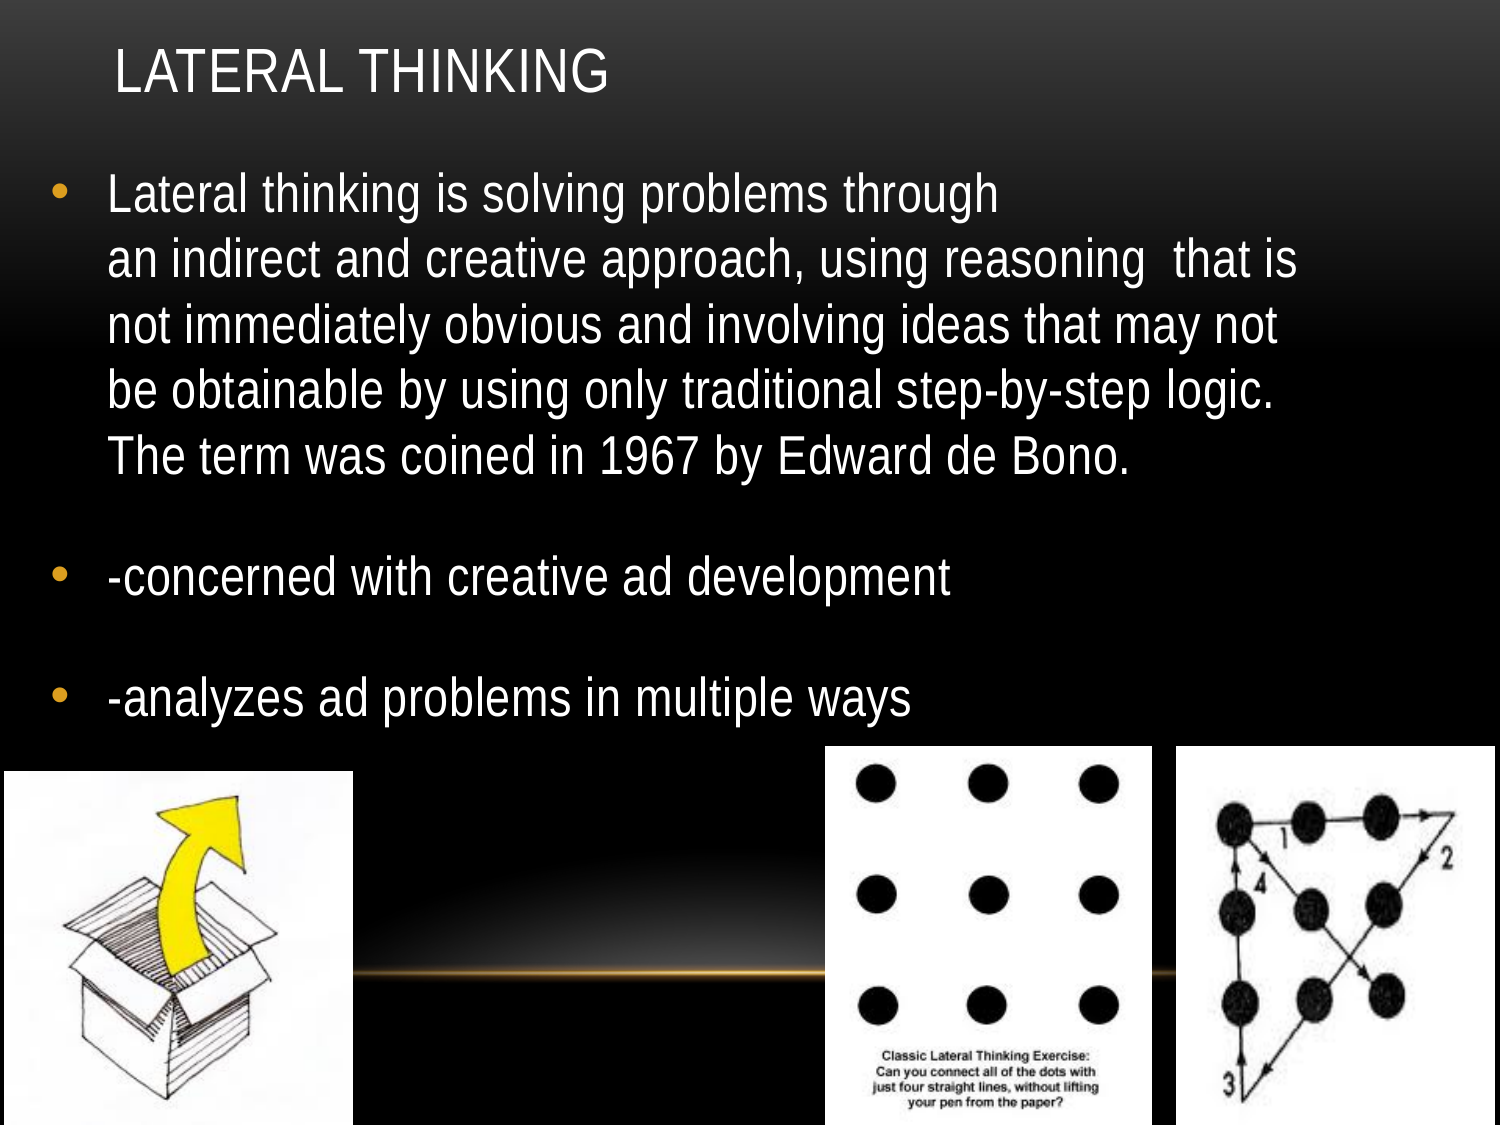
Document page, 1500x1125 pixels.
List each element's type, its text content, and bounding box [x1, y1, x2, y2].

list Lateral thinking is solving problems through an indirect and creative approach, using reasoning that is not immediately obvious and involving ideas that may not be obtainable by using only traditional step-by-step logic. The term was coined in 1967 by Edward de Bono. -concerned with creative ad development -analyzes ad problems in multiple ways [35, 149, 1336, 747]
title Lateral thinking [99, 0, 1400, 113]
picture [0, 0, 1500, 1125]
